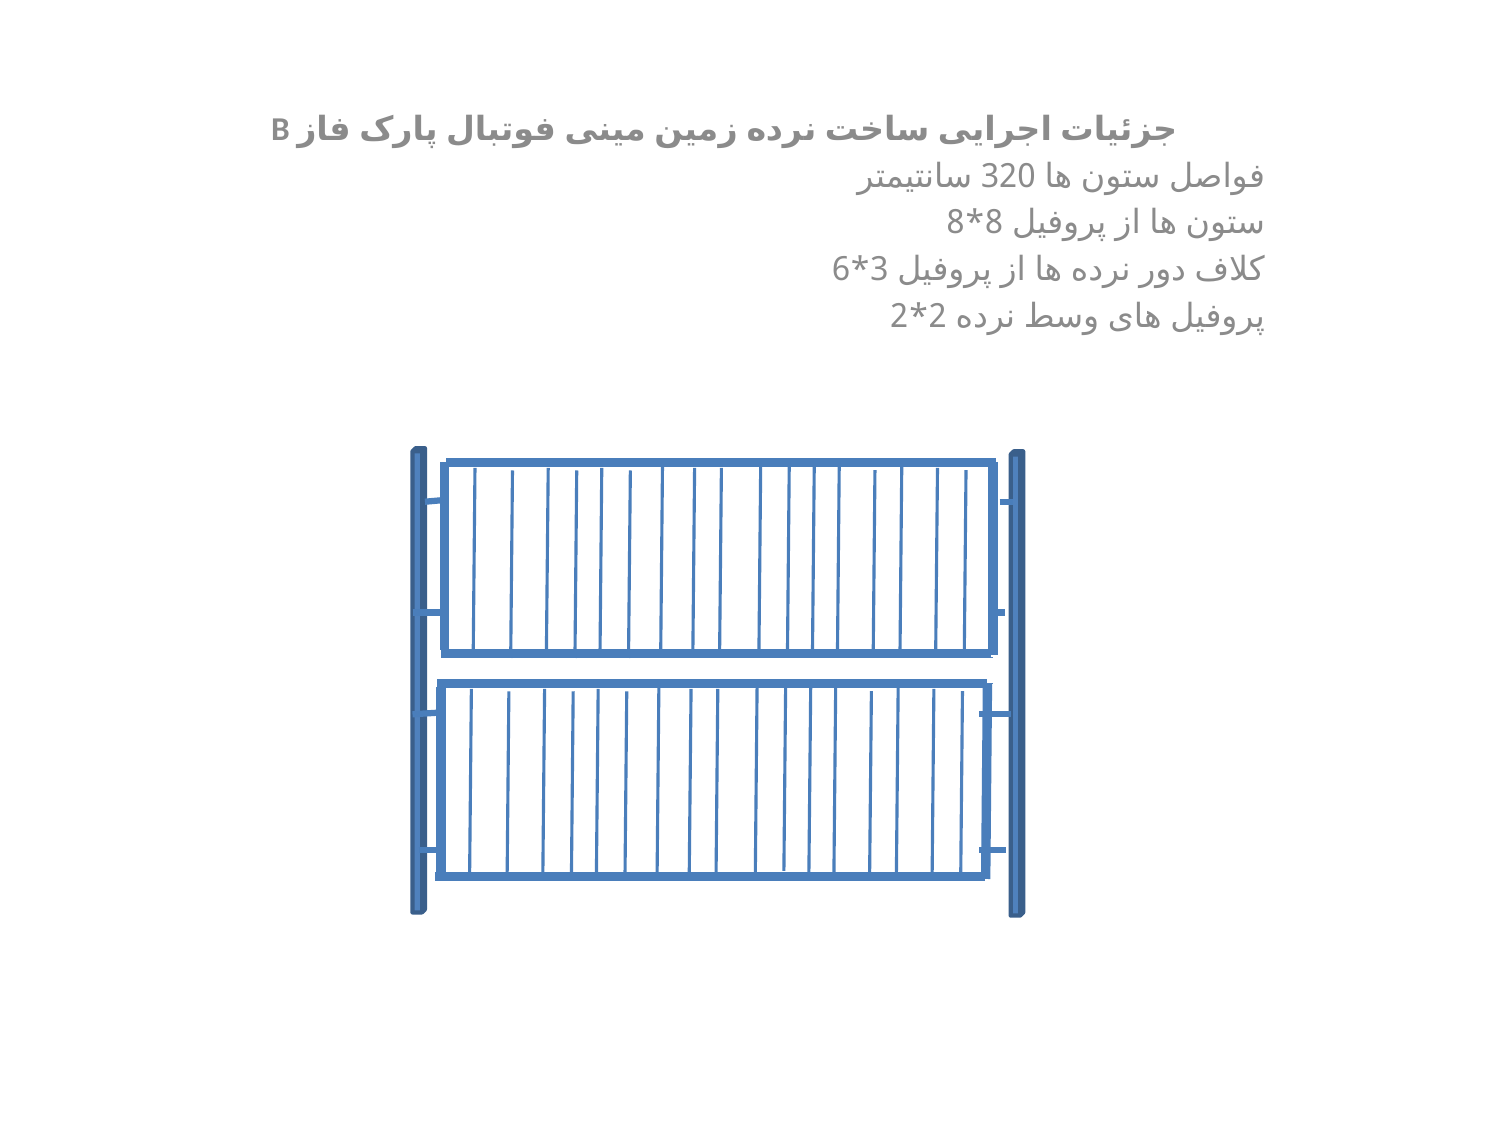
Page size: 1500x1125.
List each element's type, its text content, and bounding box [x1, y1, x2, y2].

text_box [506, 691, 510, 875]
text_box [963, 469, 967, 652]
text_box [688, 691, 692, 875]
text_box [656, 691, 660, 875]
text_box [472, 467, 476, 652]
text_box [410, 721, 428, 915]
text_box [931, 691, 935, 875]
text_box [1008, 449, 1026, 918]
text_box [872, 469, 876, 652]
text_box [410, 446, 428, 712]
subtitle B جزئیات اجرایی ساخت نرده زمین مینی فوتبال پارک فاز فواصل ستون ها 320 سانتیمتر ستون ها از پروفیل 8*8 کلاف دور نرده ها از پروفیل 3*6 پروفیل های وسط نرده 2*2 [230, 99, 1281, 413]
